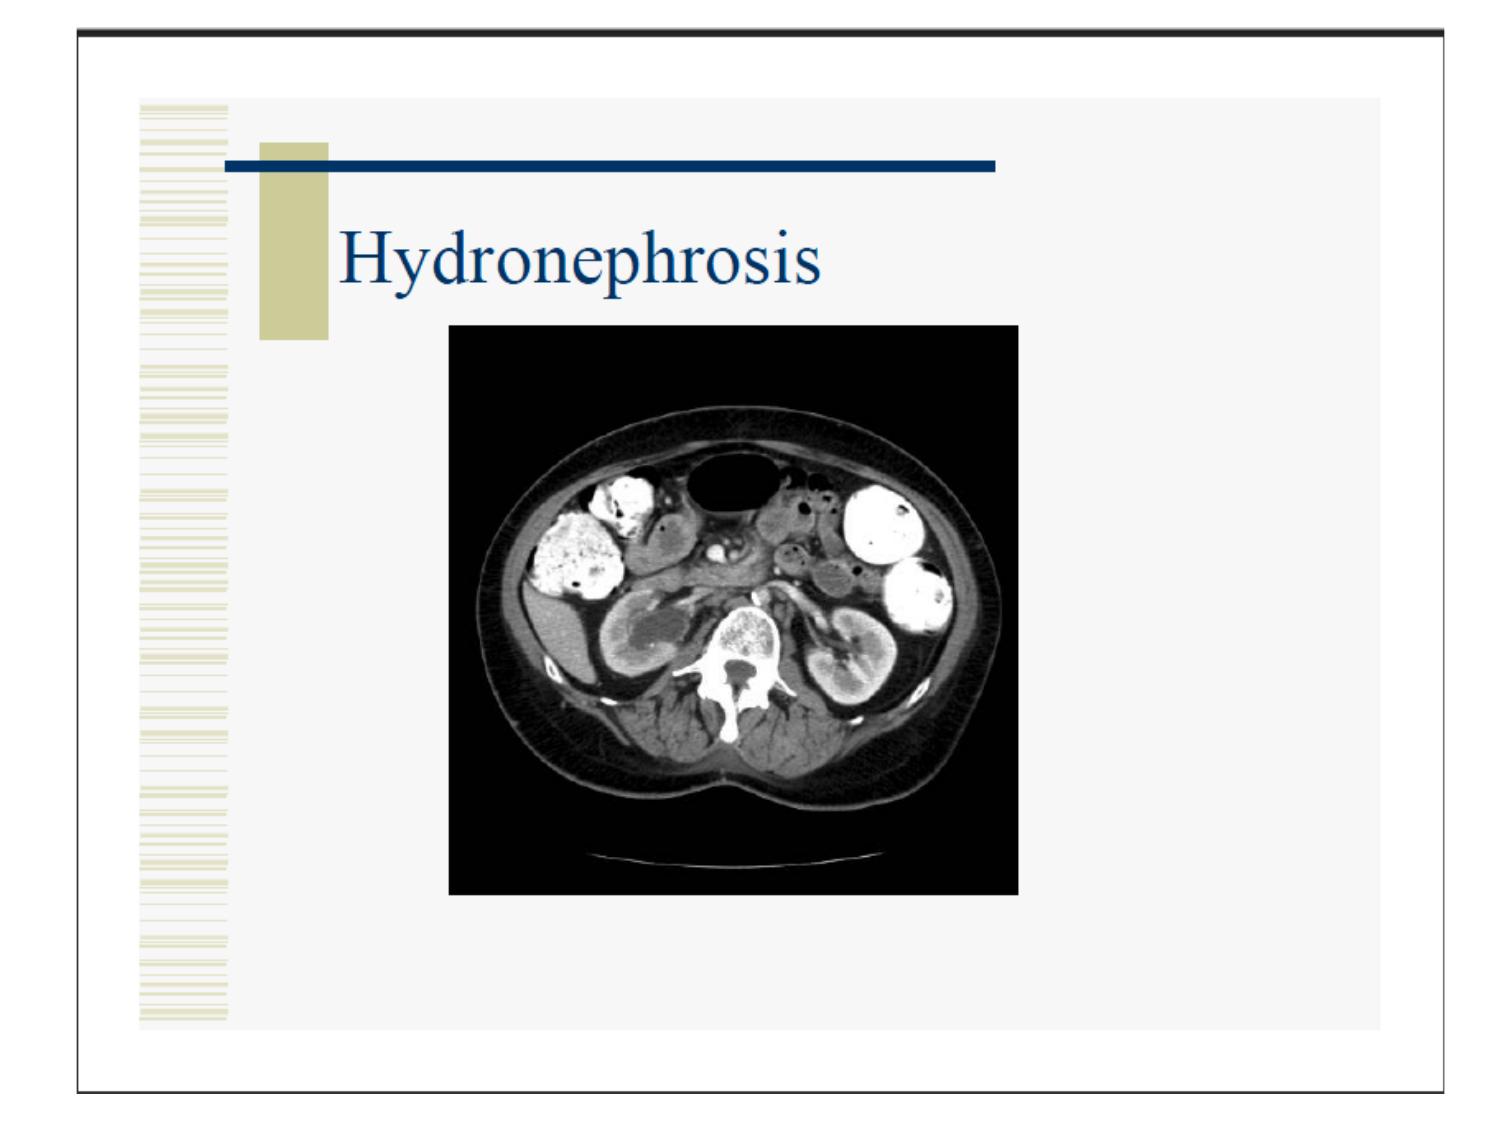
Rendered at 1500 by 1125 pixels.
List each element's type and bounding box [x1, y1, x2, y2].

list [76, 27, 1445, 1095]
